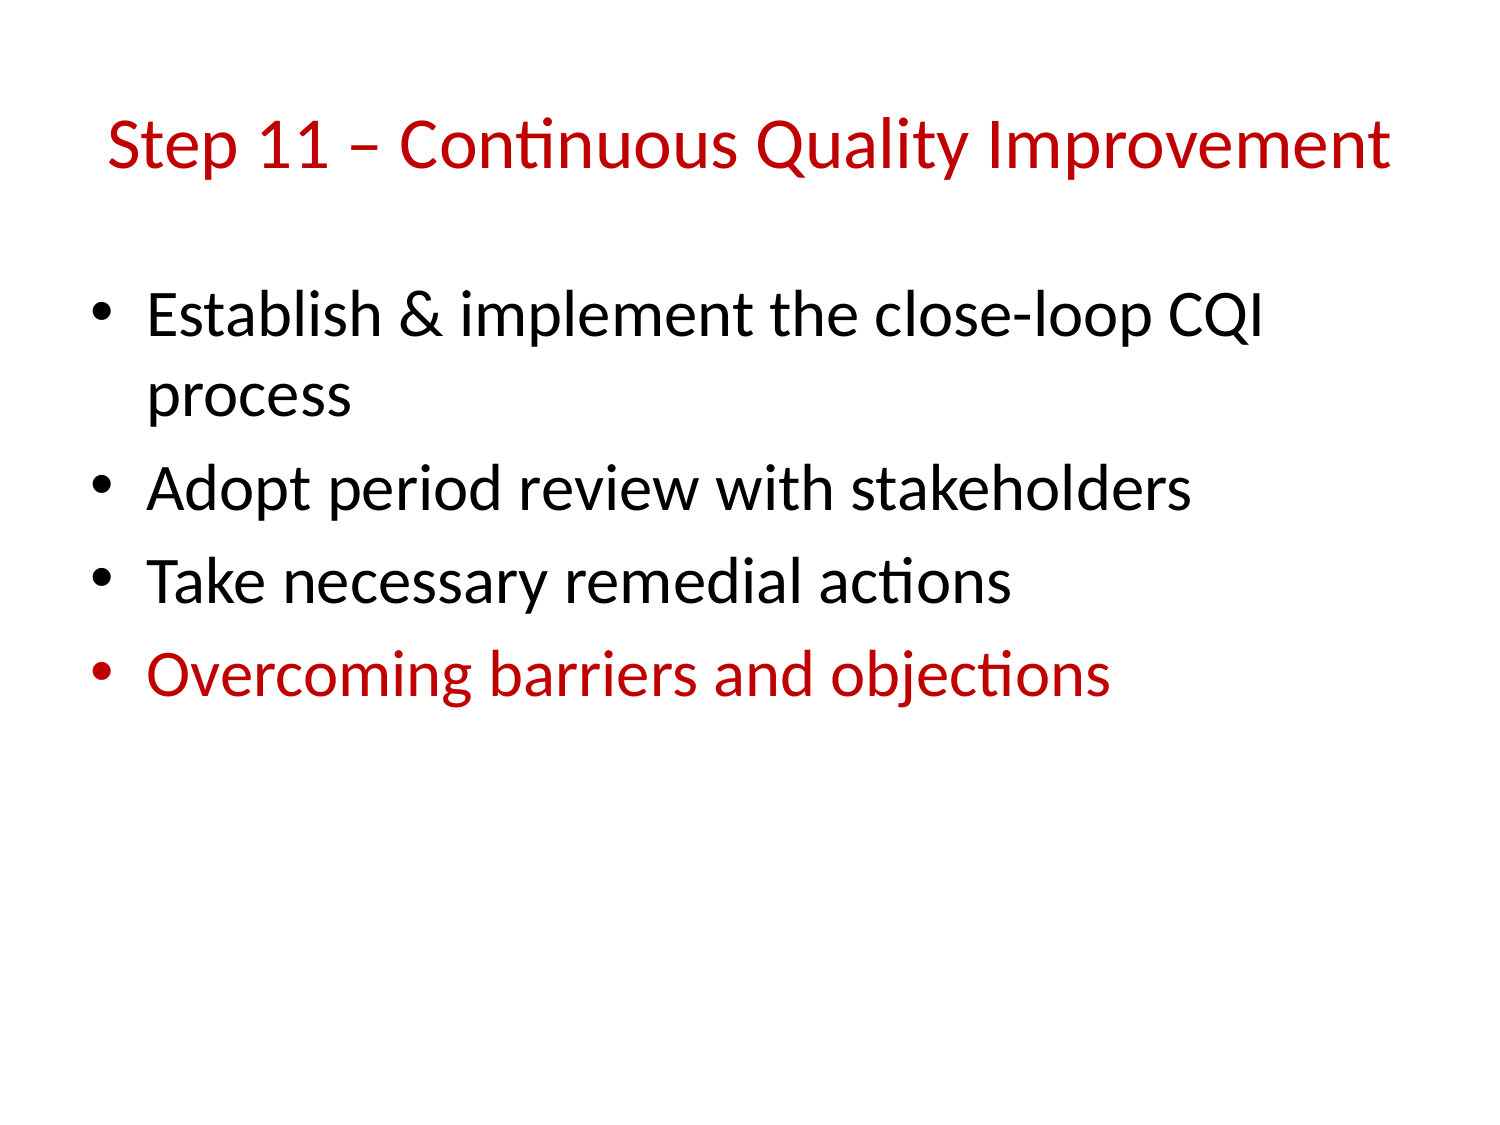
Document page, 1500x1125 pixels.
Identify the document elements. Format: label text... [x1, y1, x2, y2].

list Establish & implement the close-loop CQI process Adopt period review with stakeholders Take necessary remedial actions Overcoming barriers and objections [75, 262, 1425, 1005]
title Step 11 – Continuous Quality Improvement [75, 45, 1425, 233]
